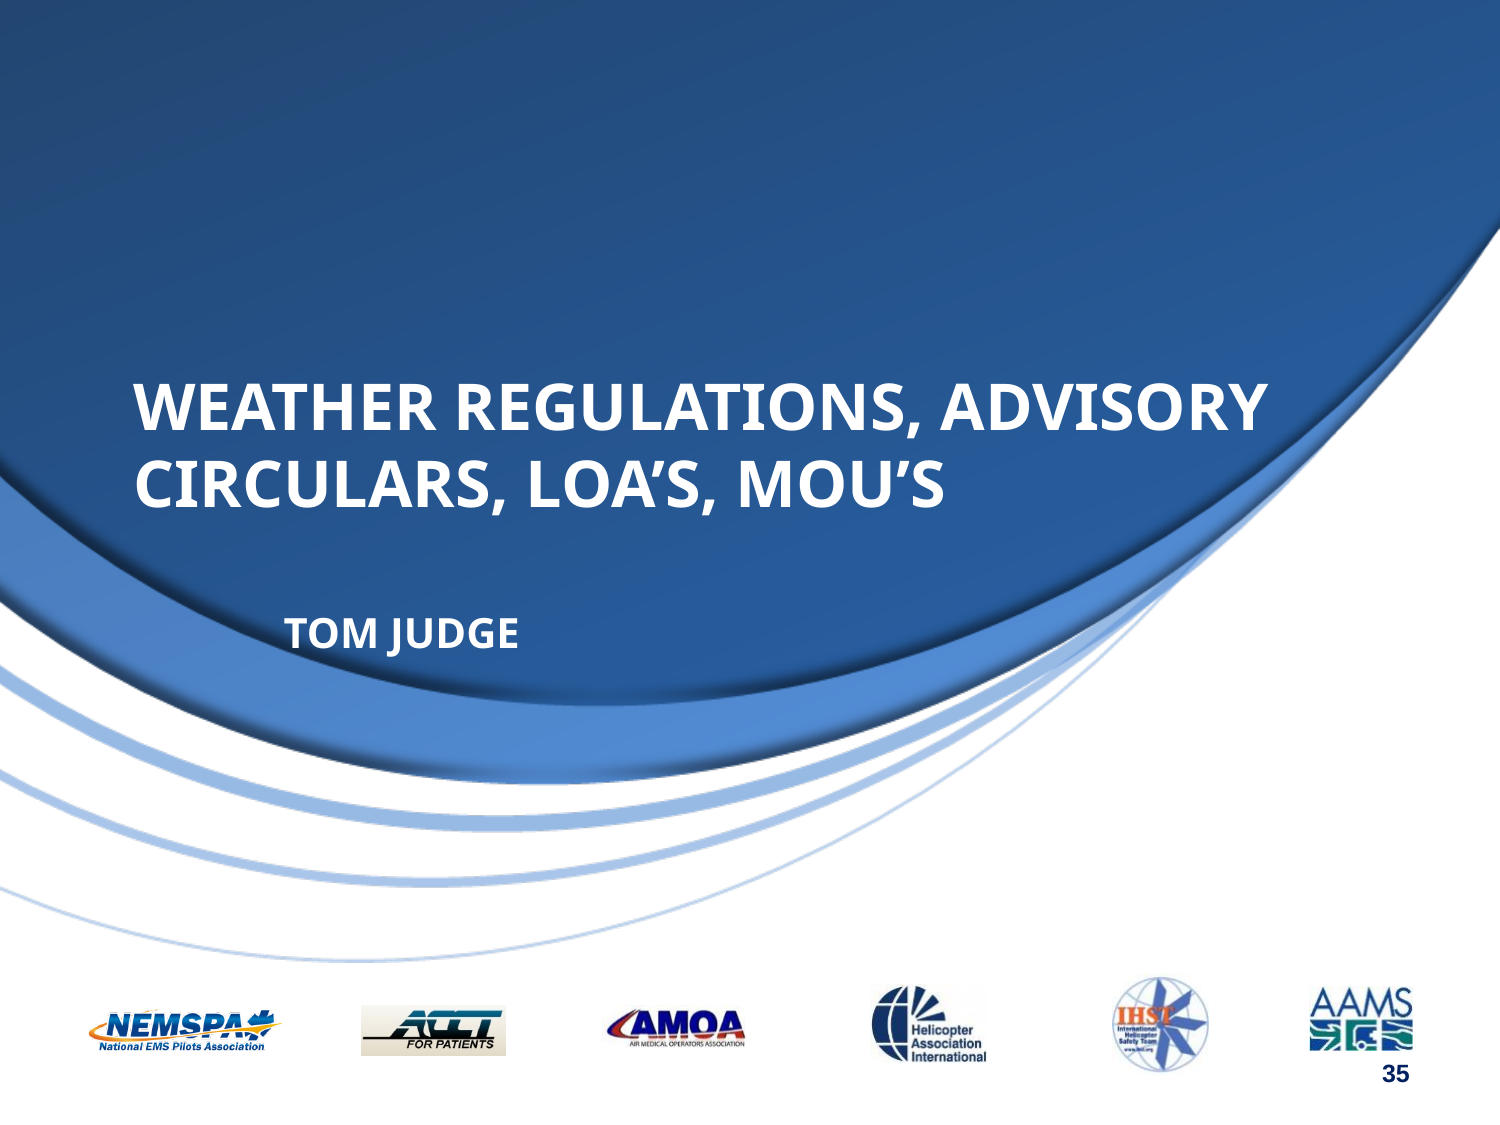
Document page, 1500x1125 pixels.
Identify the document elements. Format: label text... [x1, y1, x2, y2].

title Weather Regulations, Advisory Circulars, LOA’s, MOU’s Tom Judge [118, 358, 1394, 713]
picture [602, 1005, 751, 1048]
slide_number 35 [1074, 1042, 1425, 1103]
picture [1309, 986, 1413, 1042]
picture [0, 0, 1500, 963]
picture [870, 984, 987, 1063]
picture [87, 1008, 284, 1051]
picture [1112, 973, 1209, 1042]
picture [361, 1005, 506, 1056]
